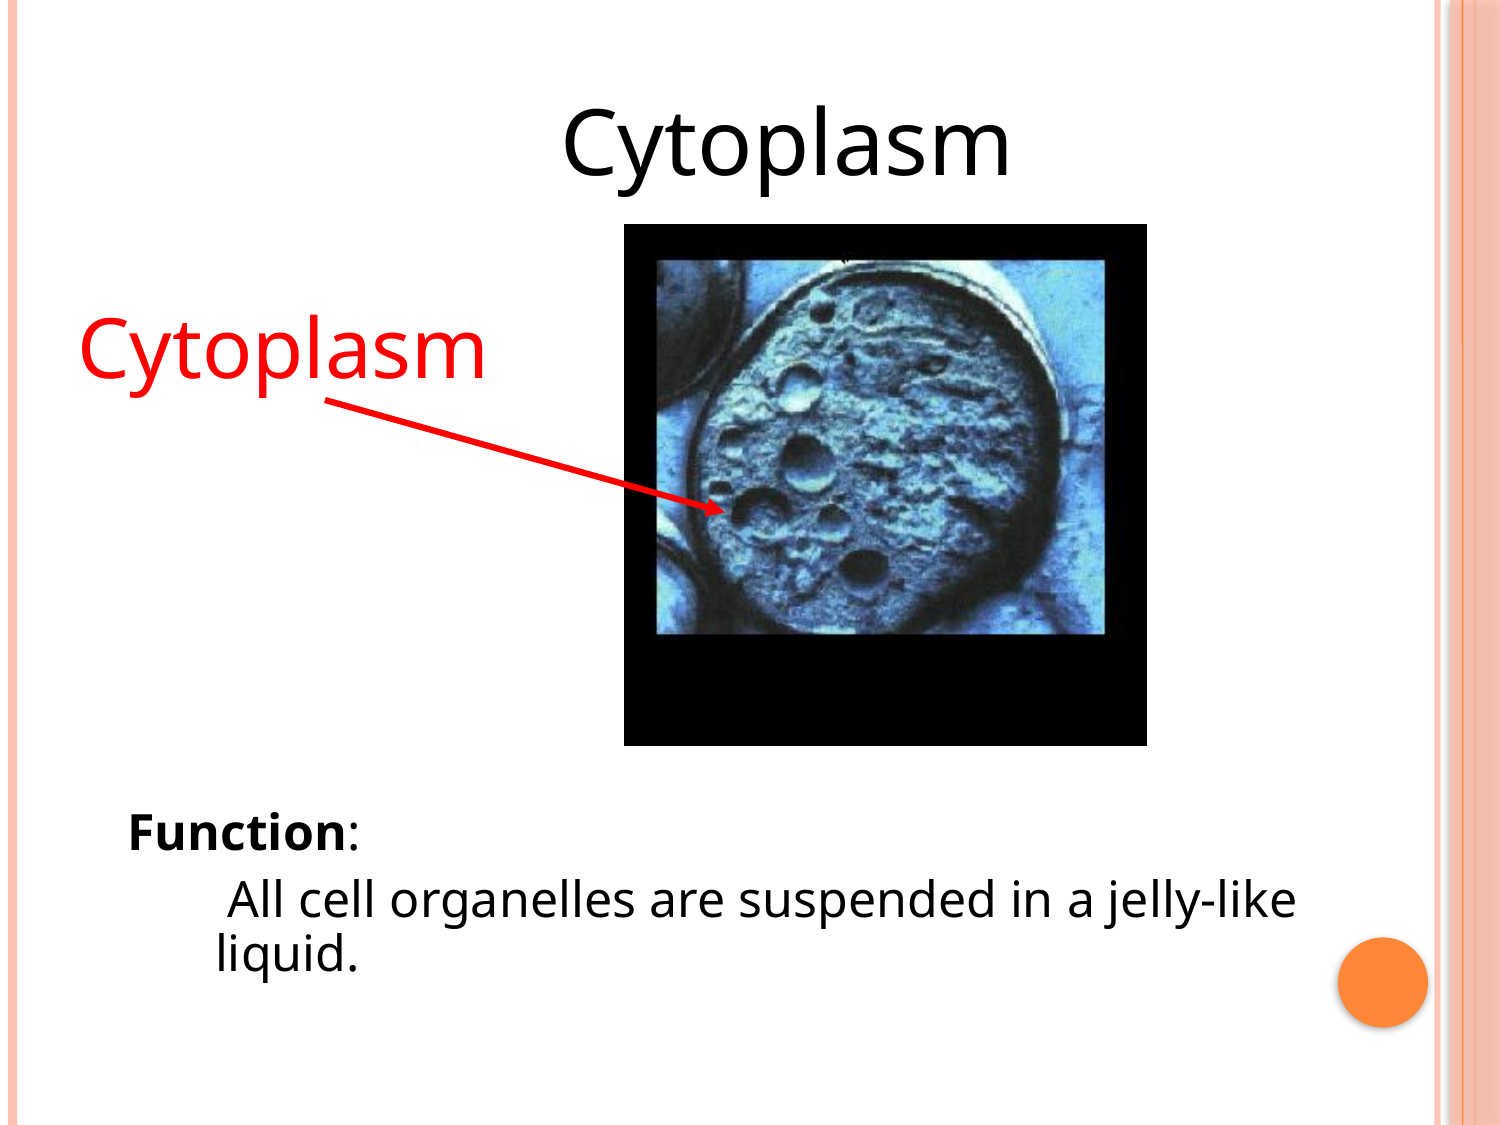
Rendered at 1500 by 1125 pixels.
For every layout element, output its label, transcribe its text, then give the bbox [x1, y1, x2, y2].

text_box Cytoplasm [62, 287, 538, 403]
text_box Cytoplasm [74, 45, 1500, 233]
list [624, 224, 1147, 747]
list Function: All cell organelles are suspended in a jelly-like liquid. [112, 799, 1413, 1060]
